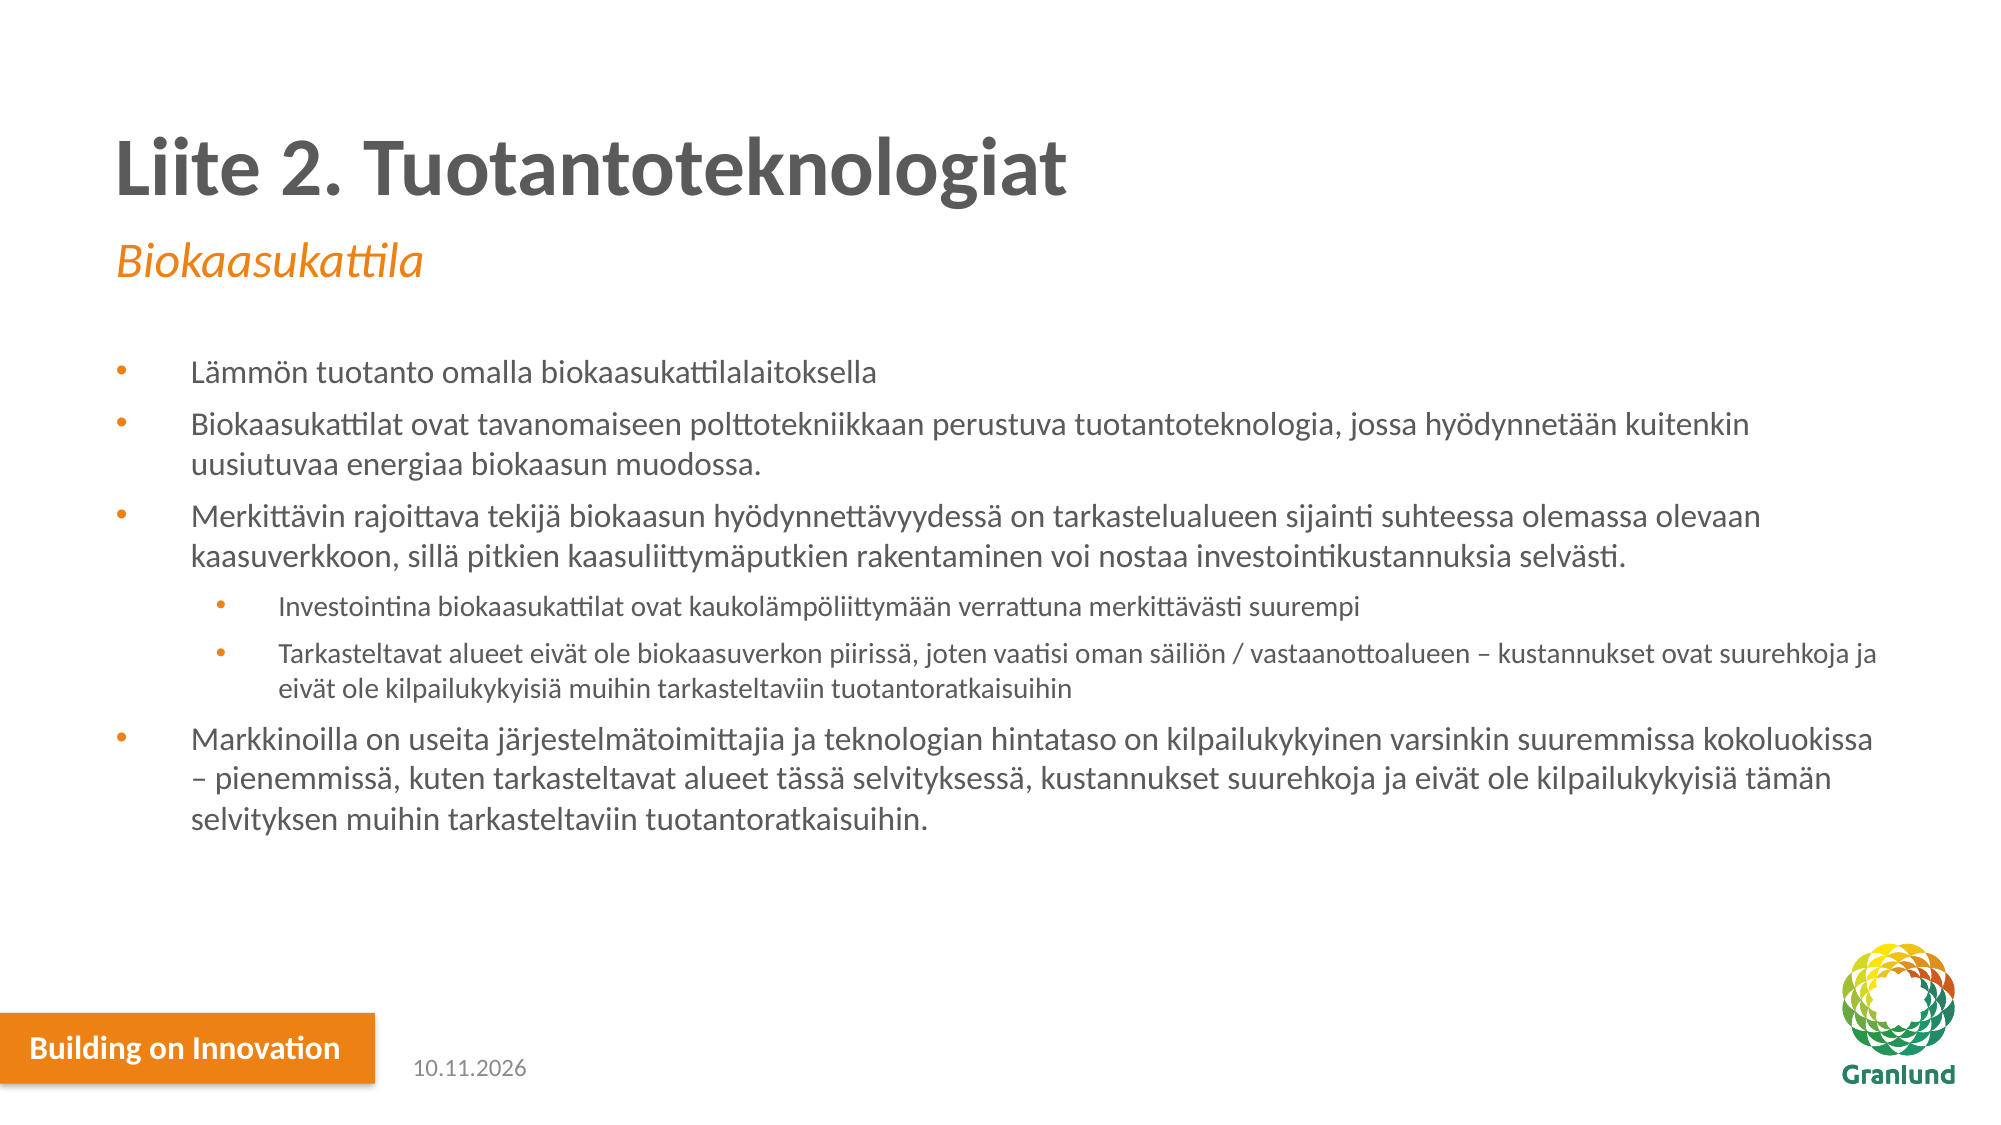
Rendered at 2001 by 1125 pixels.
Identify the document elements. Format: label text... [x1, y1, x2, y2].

list Lämmön tuotanto omalla biokaasukattilalaitoksella Biokaasukattilat ovat tavanomaiseen polttotekniikkaan perustuva tuotantoteknologia, jossa hyödynnetään kuitenkin uusiutuvaa energiaa biokaasun muodossa. Merkittävin rajoittava tekijä biokaasun hyödynnettävyydessä on tarkastelualueen sijainti suhteessa olemassa olevaan kaasuverkkoon, sillä pitkien kaasuliittymäputkien rakentaminen voi nostaa investointikustannuksia selvästi. Investointina biokaasukattilat ovat kaukolämpöliittymään verrattuna merkittävästi suurempi Tarkasteltavat alueet eivät ole biokaasuverkon piirissä, joten vaatisi oman säiliön / vastaanottoalueen – kustannukset ovat suurehkoja ja eivät ole kilpailukykyisiä muihin tarkasteltaviin tuotantoratkaisuihin Markkinoilla on useita järjestelmätoimittajia ja teknologian hintataso on kilpailukykyinen varsinkin suuremmissa kokoluokissa – pienemmissä, kuten tarkasteltavat alueet tässä selvityksessä, kustannukset suurehkoja ja eivät ole kilpailukykyisiä tämän selvityksen muihin tarkasteltaviin tuotantoratkaisuihin. [115, 349, 1893, 998]
title Liite 2. Tuotantoteknologiat [115, 88, 1893, 212]
list Biokaasukattila [115, 227, 1893, 313]
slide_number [397, 1043, 848, 1091]
